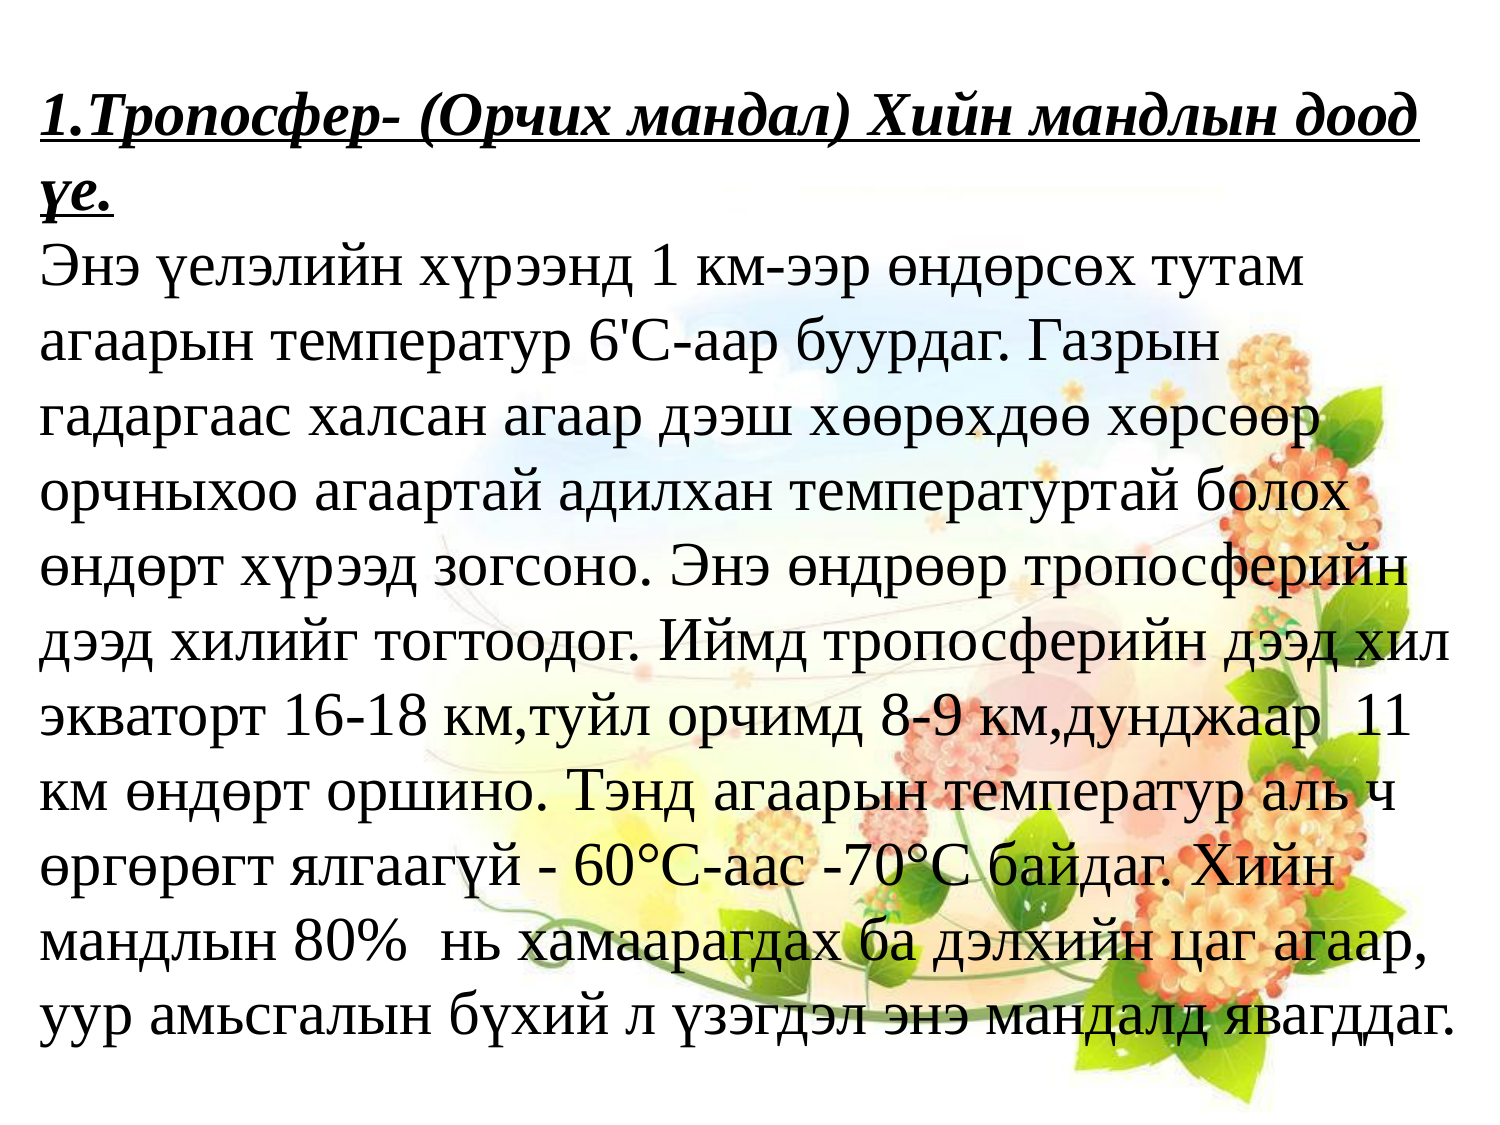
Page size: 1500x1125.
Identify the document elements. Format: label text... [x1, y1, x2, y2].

text_box 1.Тропосфер- (Орчих мандал) Хийн мандлын доод үе. Энэ үелэлийн хүрээнд 1 км-ээр өндөрсөх тутам агаарын температур 6'С-аар буурдаг. Газрын гадаргаас халсан агаар дээш хөөрөхдөө хөрсөөр орчныхоо агаартай адилхан температуртай болох өндөрт хүрээд зогсоно. Энэ өндрөөр тропосферийн дээд хилийг тогтоодог. Иймд тропосферийн дээд хил экваторт 16-18 км,туйл орчимд 8-9 км,дунджаар 11 км өндөрт оршино. Тэнд агаарын температур аль ч өргөрөгт ялгаагүй - 60°С-аас -70°С байдаг. Хийн мандлын 80% нь хамаарагдах ба дэлхийн цаг агаар, уур амьсгалын бүхий л үзэгдэл энэ мандалд явагддаг. [24, 65, 1475, 1055]
picture [249, 187, 1500, 1125]
